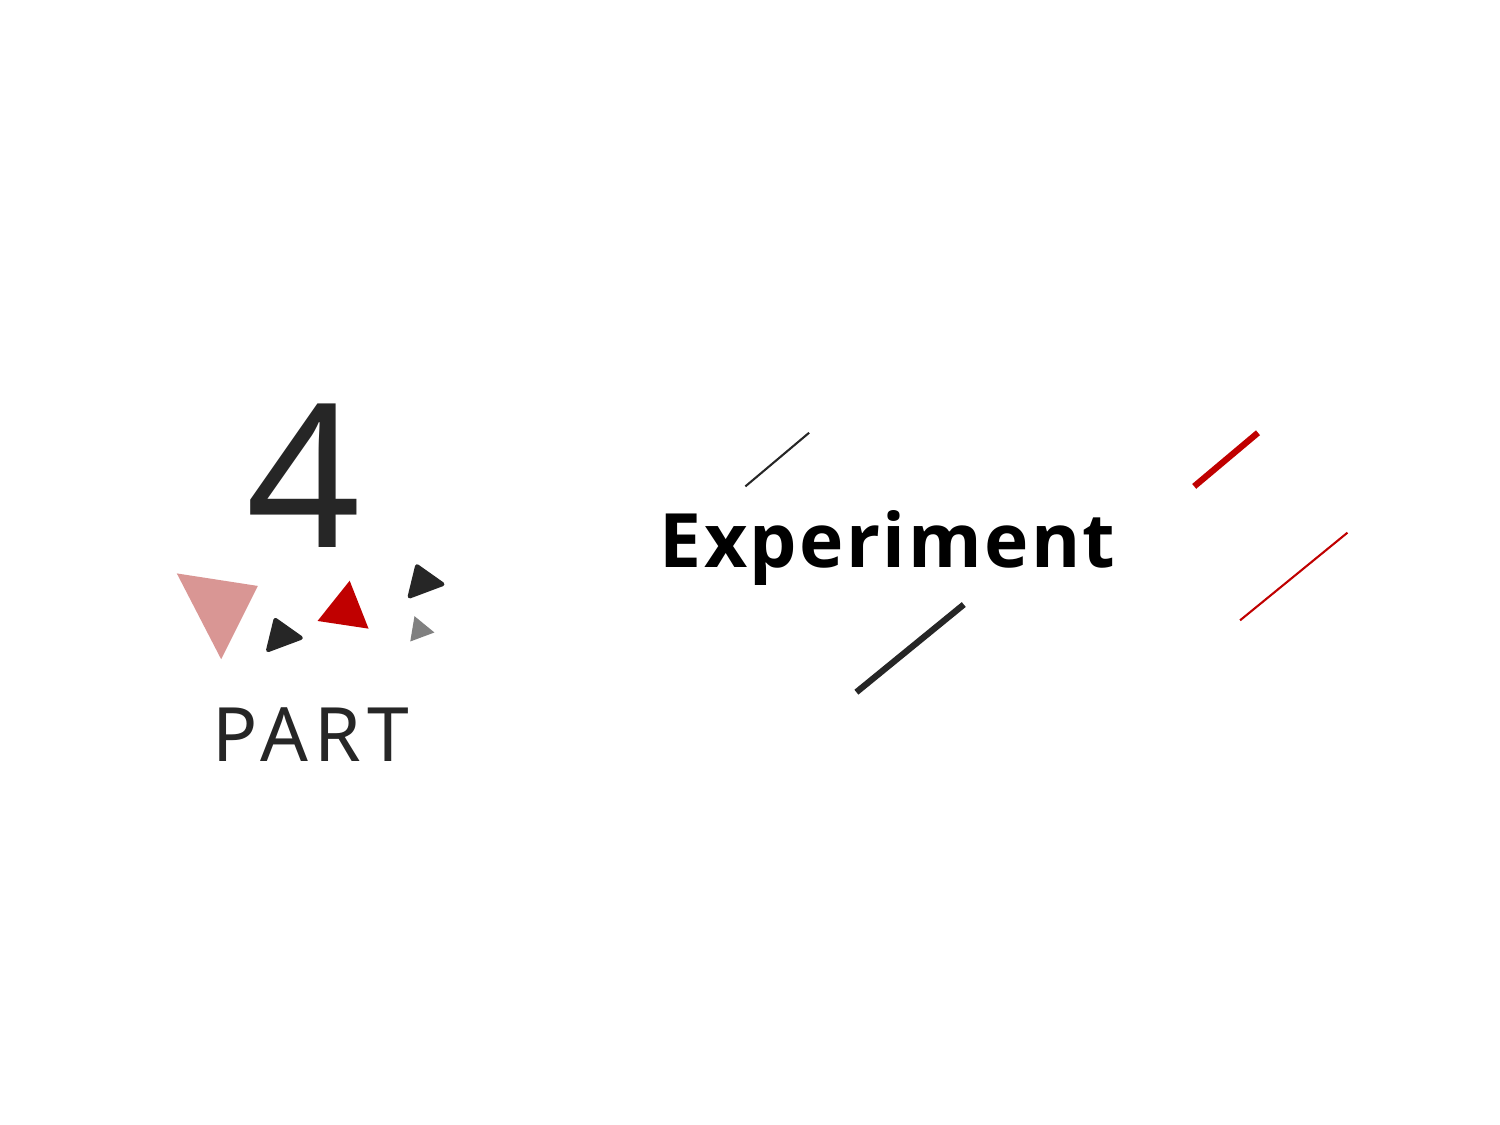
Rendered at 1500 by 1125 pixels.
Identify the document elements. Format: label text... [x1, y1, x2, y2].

text_box PART [197, 678, 425, 784]
text_box [315, 595, 371, 631]
text_box Experiment [645, 484, 1131, 590]
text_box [745, 432, 810, 487]
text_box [1239, 532, 1348, 621]
text_box [408, 614, 437, 644]
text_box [856, 604, 964, 693]
text_box [174, 571, 256, 662]
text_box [1193, 432, 1259, 487]
text_box [266, 618, 303, 652]
text_box 4 [231, 340, 376, 595]
text_box [407, 564, 445, 599]
